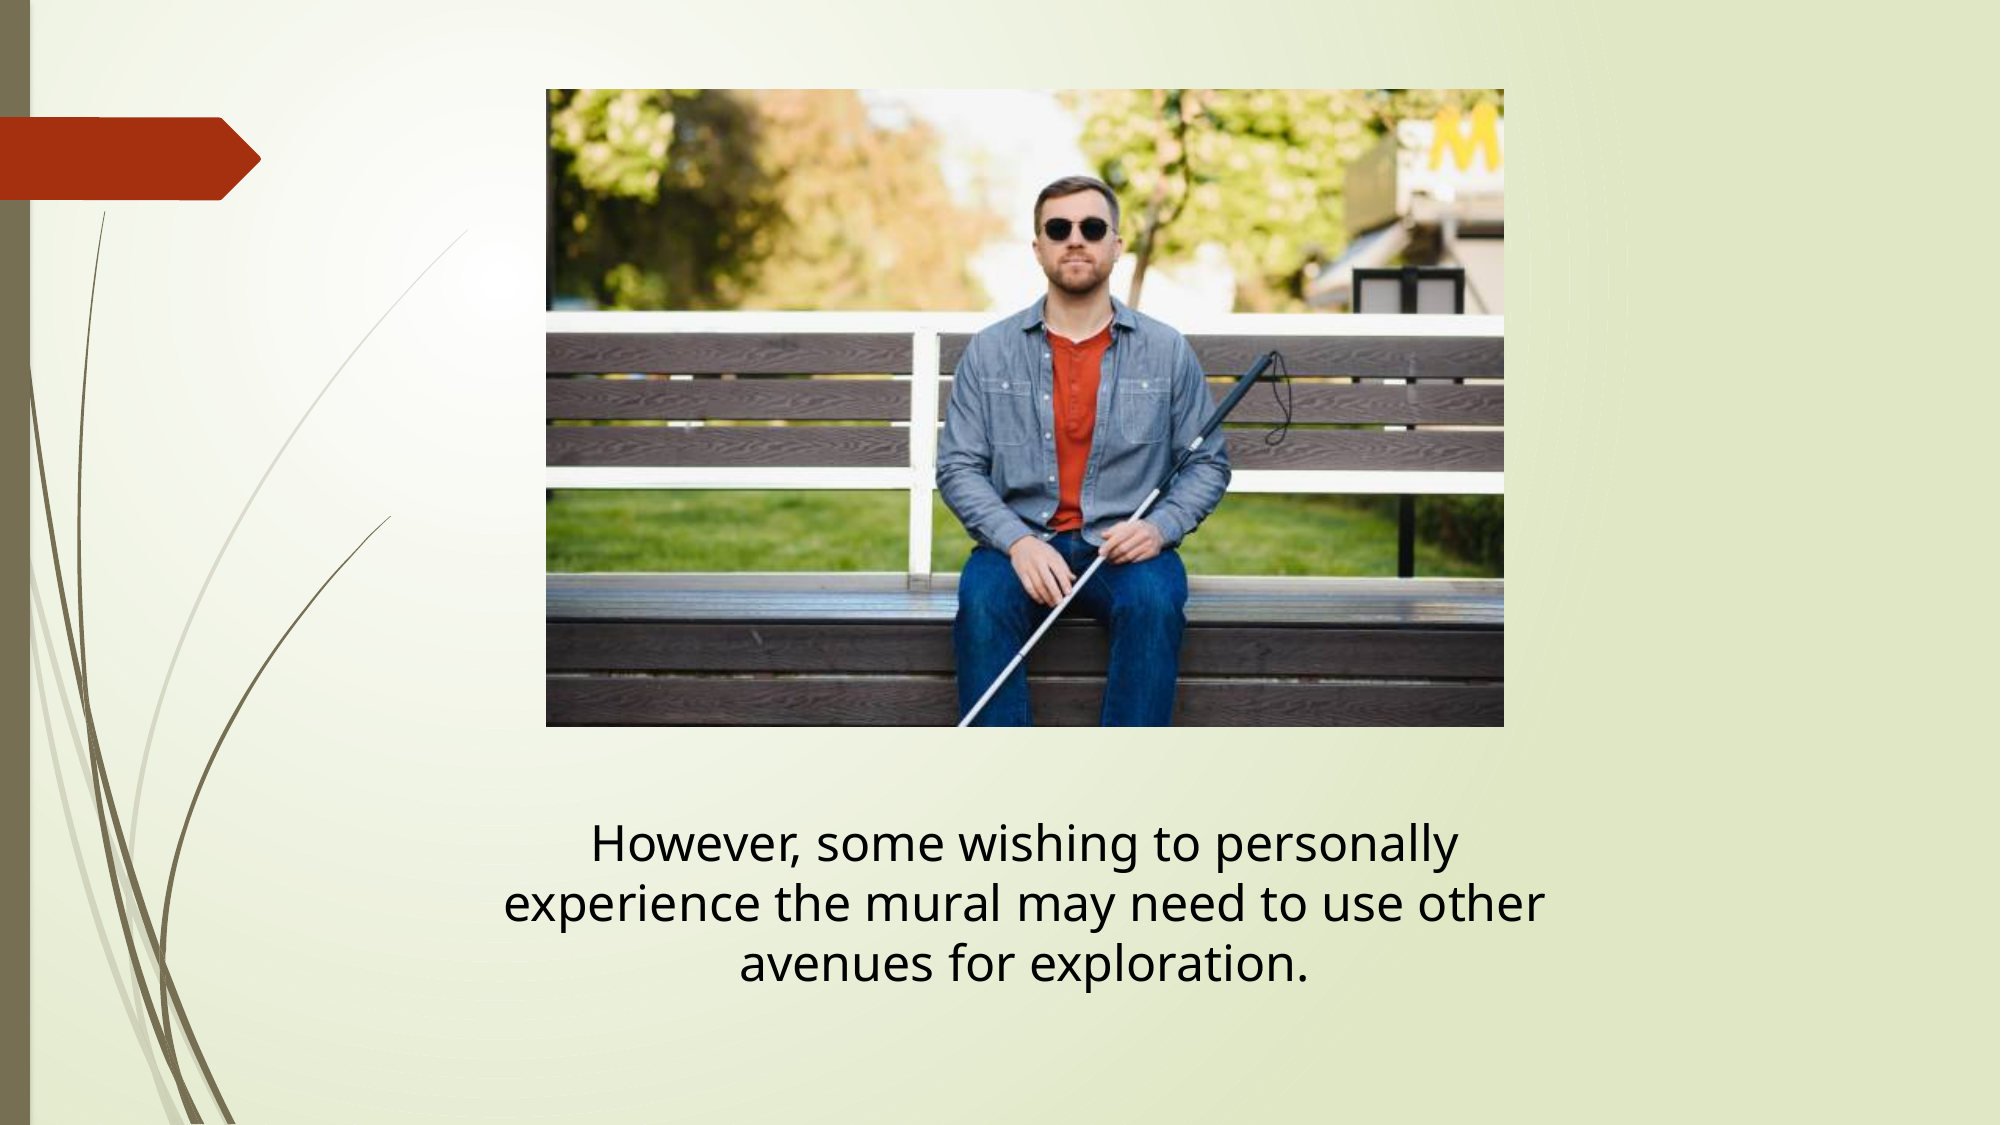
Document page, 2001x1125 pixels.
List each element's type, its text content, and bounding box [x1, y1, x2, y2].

picture [546, 89, 1504, 728]
text_box However, some wishing to personally experience the mural may need to use other avenues for exploration. [460, 804, 1589, 1045]
